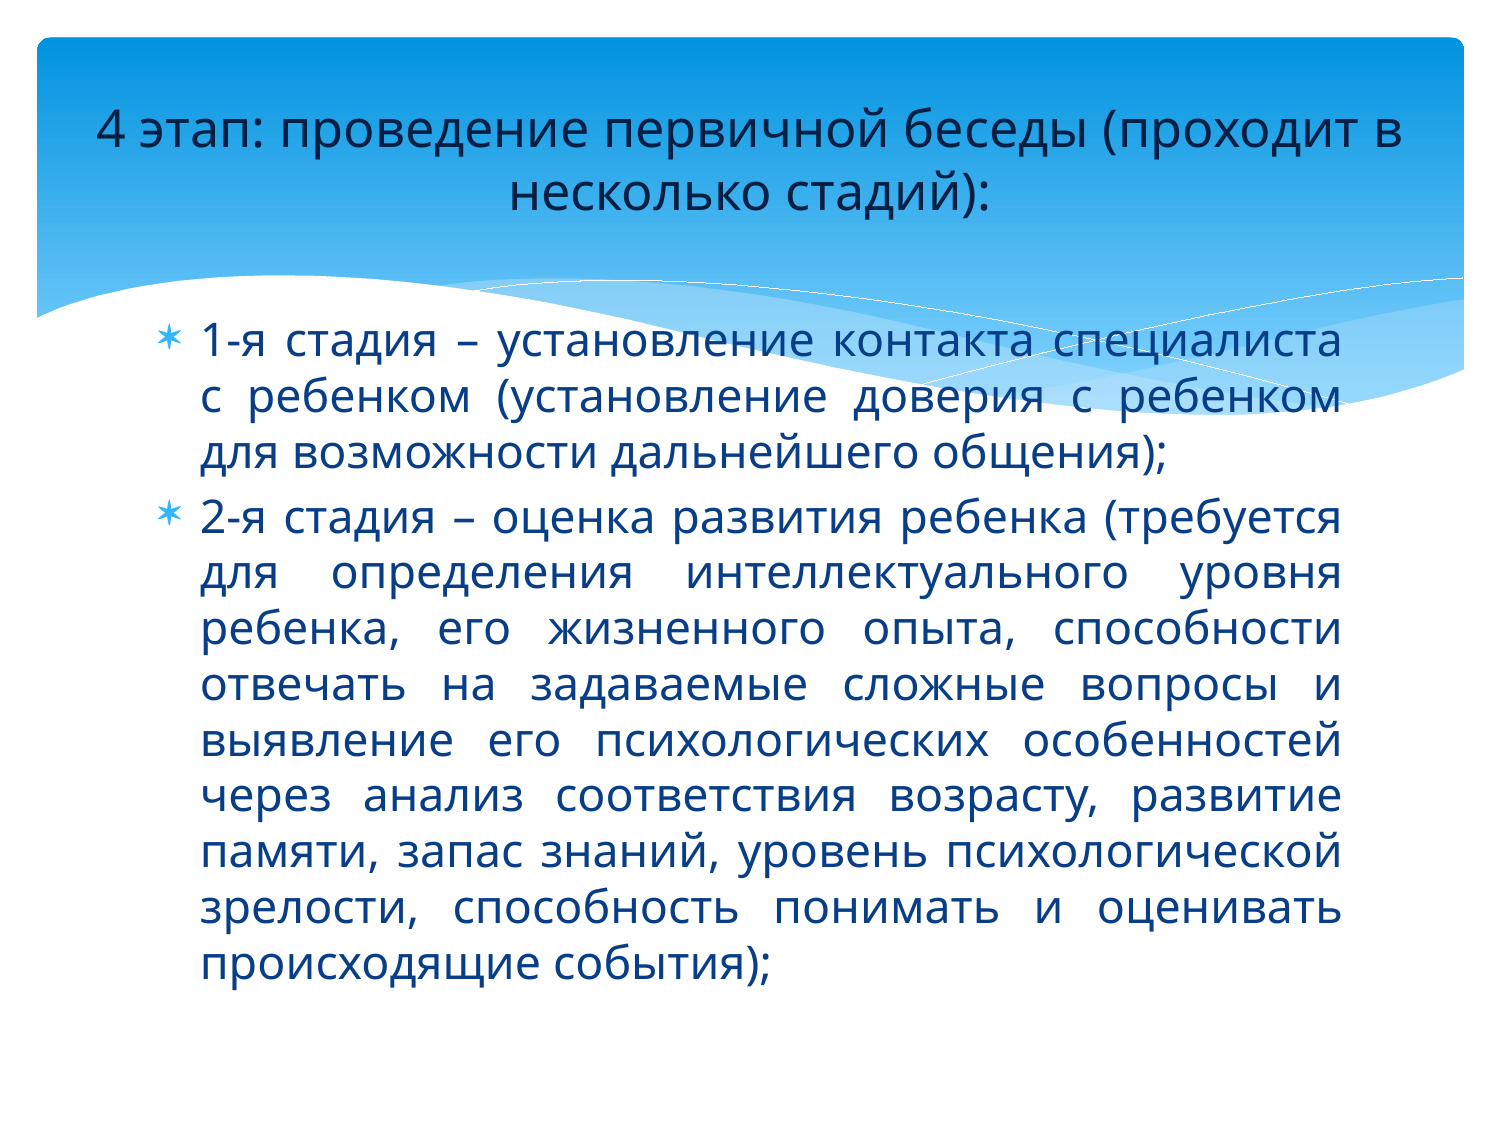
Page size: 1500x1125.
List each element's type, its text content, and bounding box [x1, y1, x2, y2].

list 1-я стадия – установление контакта специалиста с ребенком (установление доверия с ребенком для возможности дальнейшего общения); 2-я стадия – оценка развития ребенка (требуется для определения интеллектуального уровня ребенка, его жизненного опыта, способности отвечать на задаваемые сложные вопросы и выявление его психологических особенностей через анализ соответствия возрасту, развитие памяти, запас знаний, уровень психологической зрелости, способность понимать и оценивать происходящие события); [143, 302, 1359, 1005]
title 4 этап: проведение первичной беседы (проходит в несколько стадий): [75, 55, 1425, 261]
